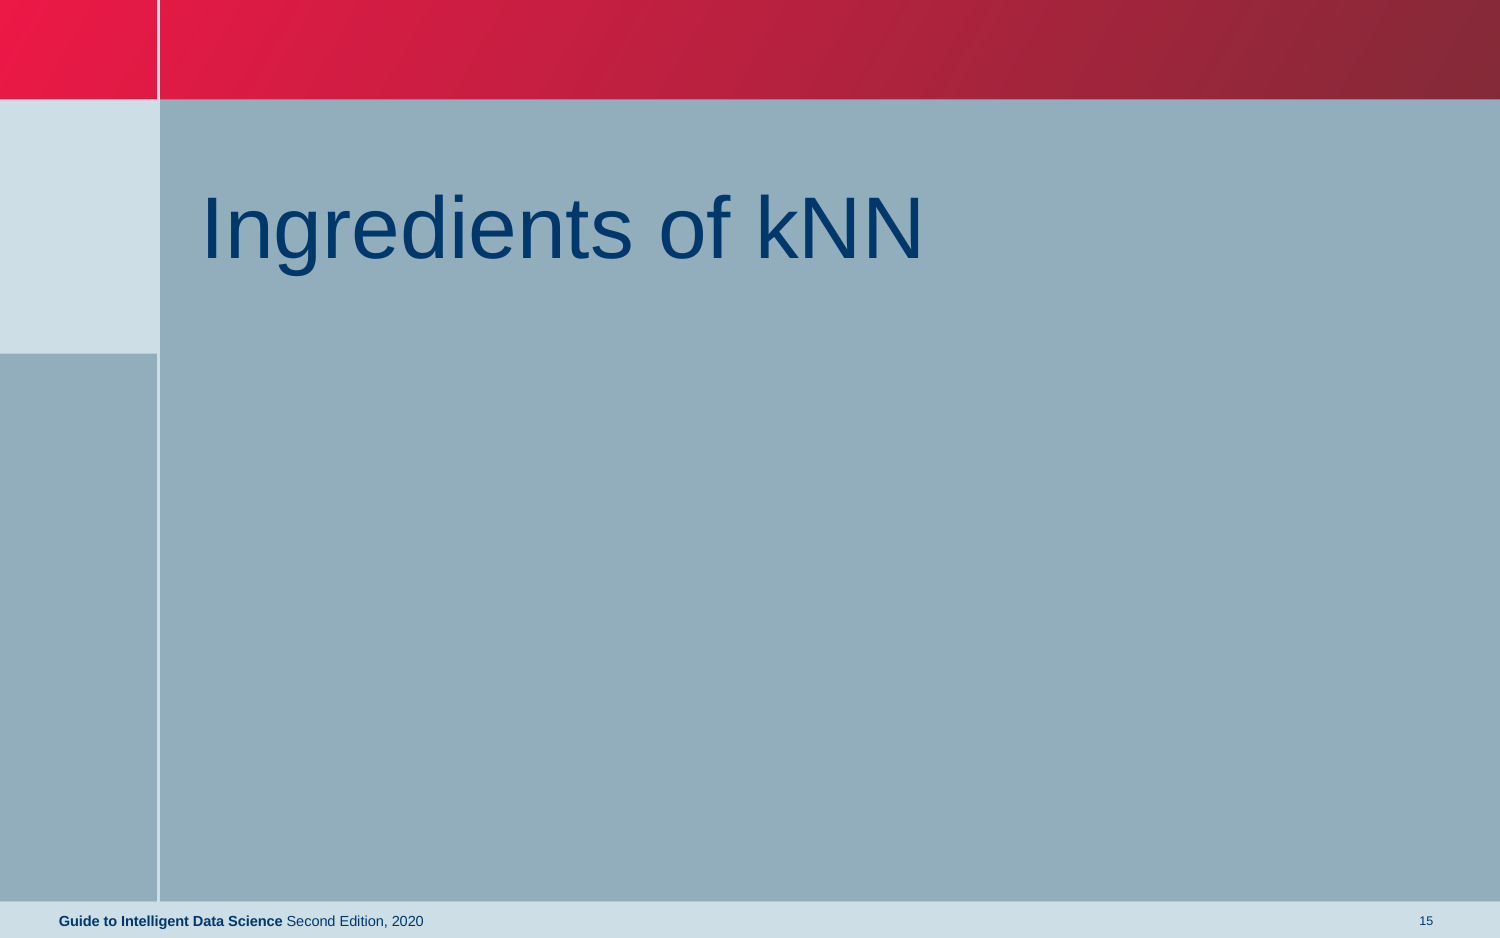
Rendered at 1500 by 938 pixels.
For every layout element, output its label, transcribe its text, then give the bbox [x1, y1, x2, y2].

footer Guide to Intelligent Data Science Second Edition, 2020 [58, 900, 717, 938]
slide_number 15 [1411, 900, 1442, 938]
title Ingredients of kNN [200, 171, 1101, 278]
